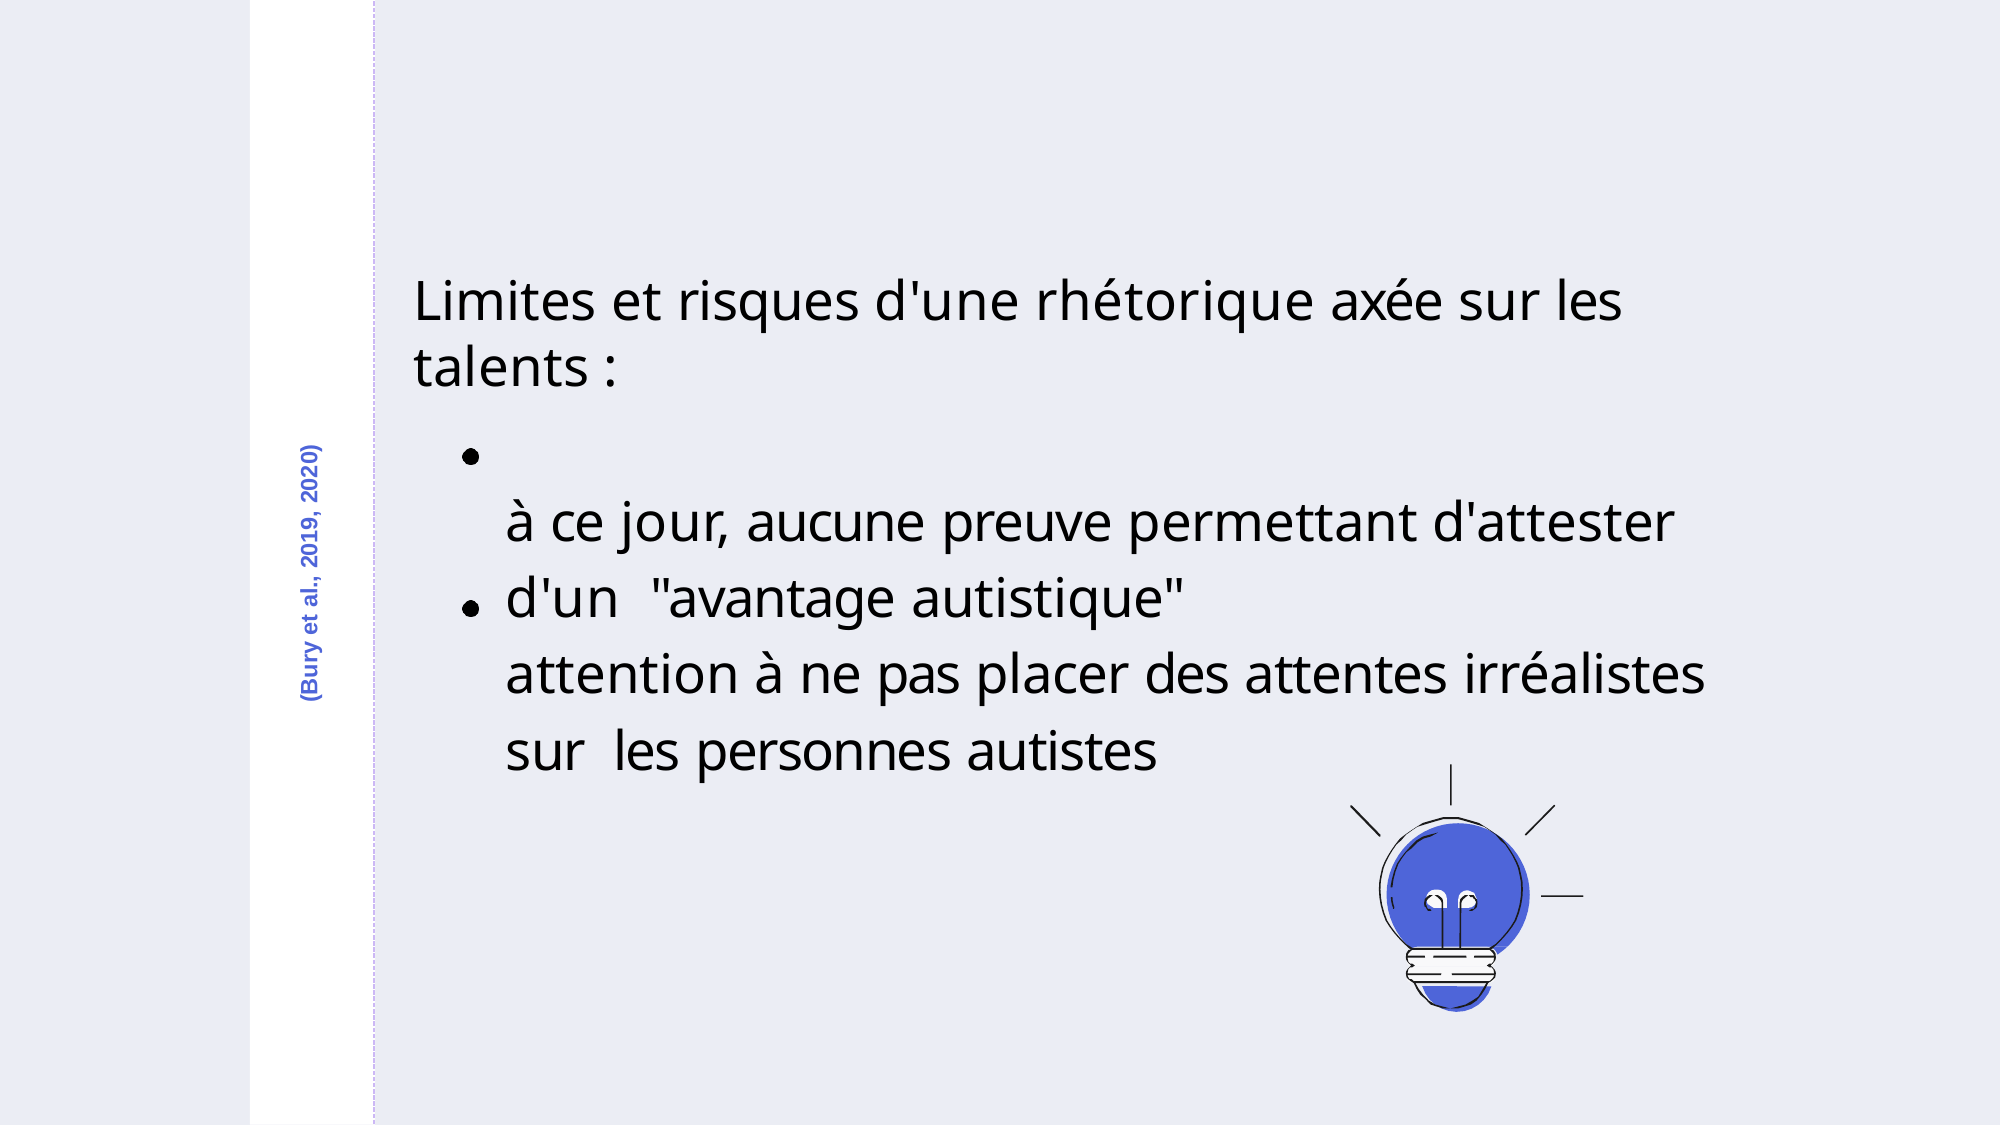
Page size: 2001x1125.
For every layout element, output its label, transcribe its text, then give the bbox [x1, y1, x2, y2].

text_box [249, 0, 376, 1125]
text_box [1350, 764, 1584, 1013]
picture [462, 447, 480, 465]
text_box Limites et risques d'une rhétorique axée sur les talents : à ce jour, aucune preuve permettant d'attester d'un "avantage autistique" attention à ne pas placer des attentes irréalistes sur les personnes autistes [411, 264, 1752, 781]
picture [462, 600, 480, 617]
